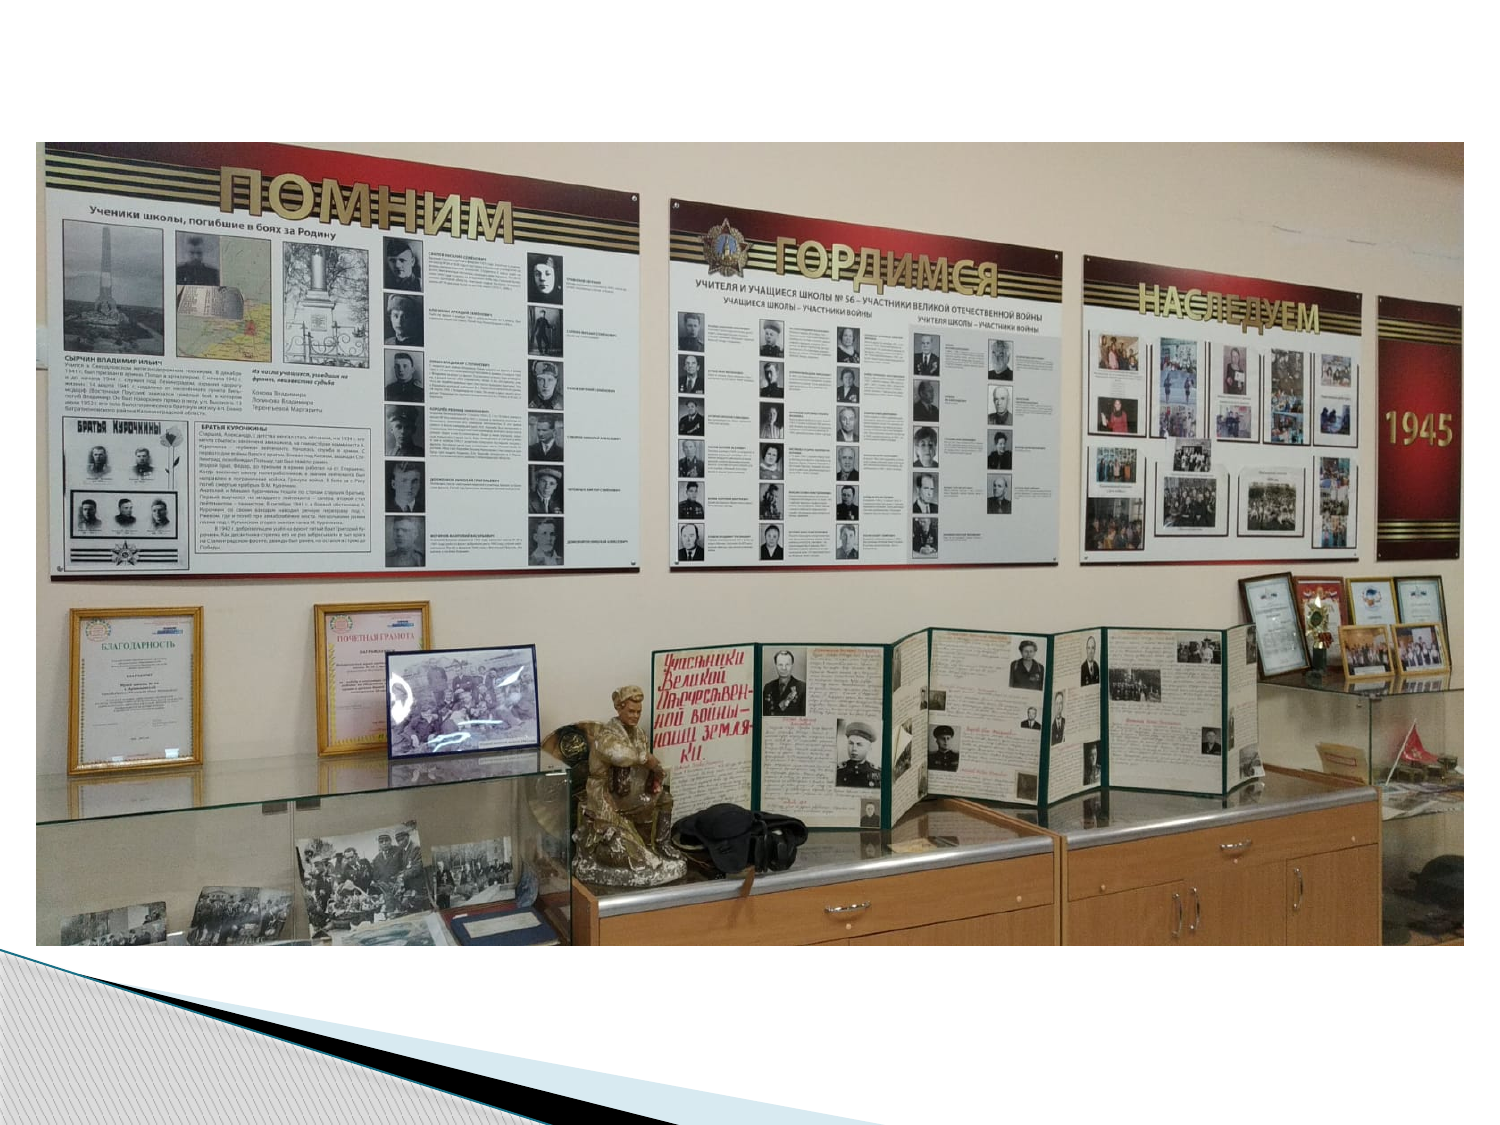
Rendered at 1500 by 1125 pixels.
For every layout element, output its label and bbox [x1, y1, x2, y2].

list [36, 142, 1464, 946]
